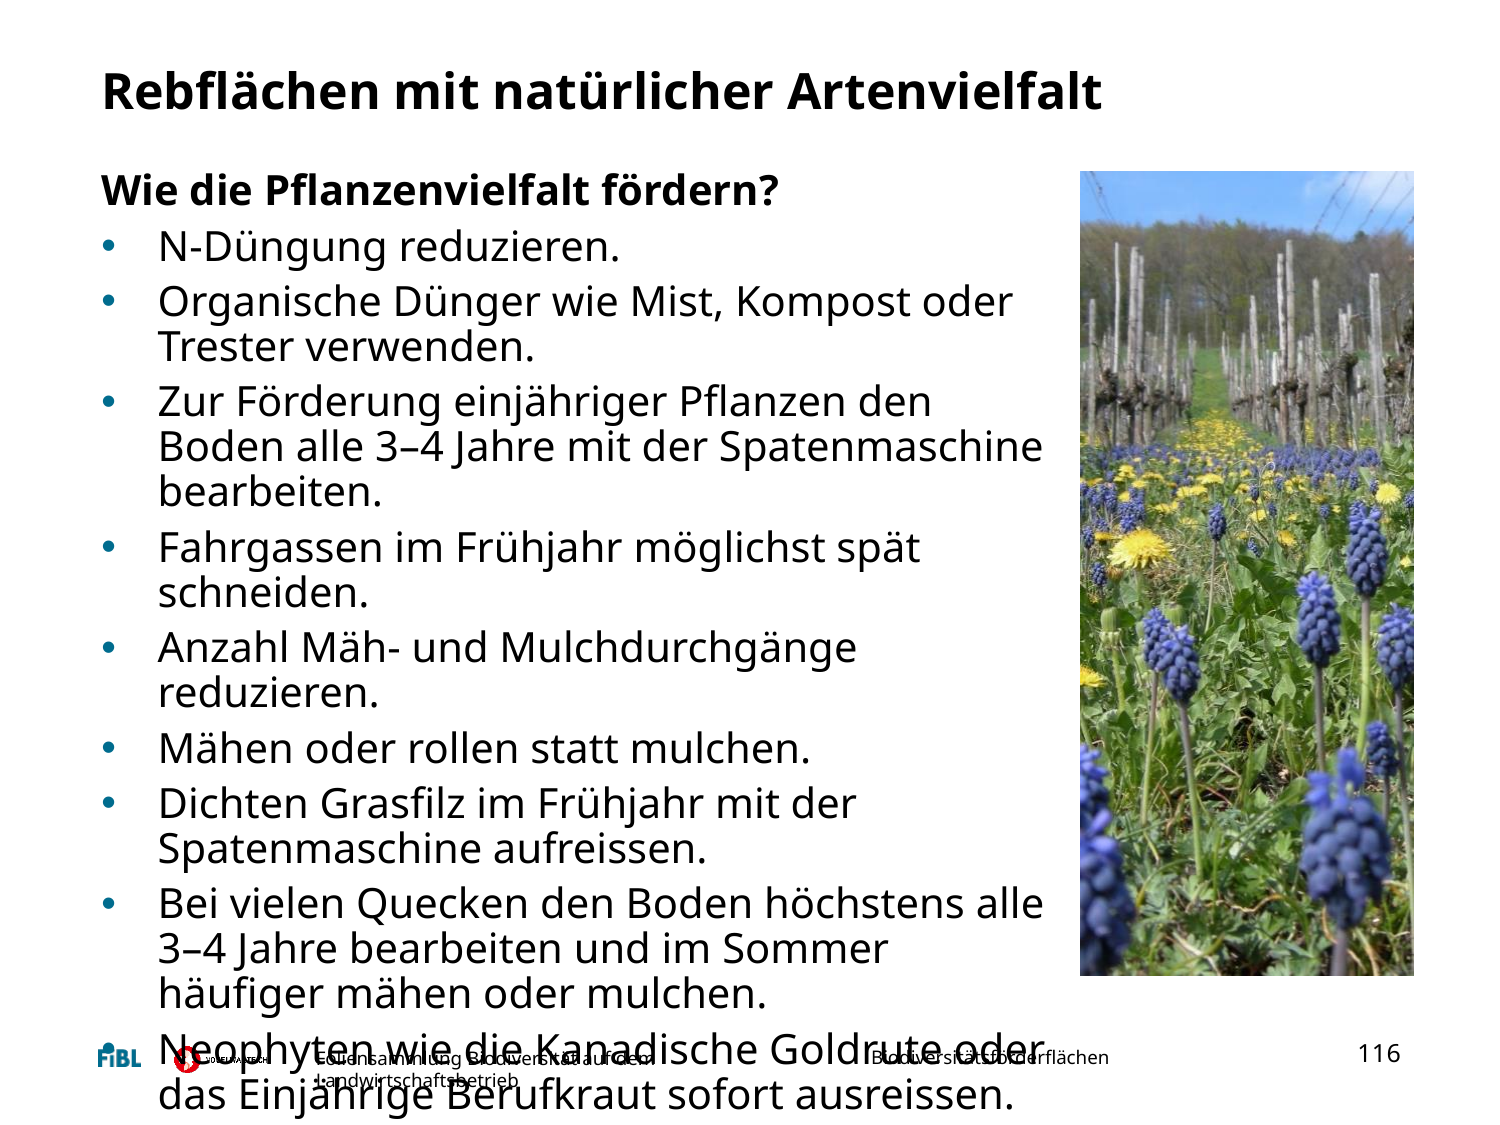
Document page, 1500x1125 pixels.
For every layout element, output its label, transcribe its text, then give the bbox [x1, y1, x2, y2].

picture [174, 1046, 267, 1073]
picture [1080, 171, 1414, 976]
picture [103, 1048, 141, 1067]
list Wie die Pflanzenvielfalt fördern? N-Düngung reduzieren. Organische Dünger wie Mist, Kompost oder Trester verwenden. Zur Förderung einjähriger Pflanzen den Boden alle 3–4 Jahre mit der Spatenmaschine bearbeiten. Fahrgassen im Frühjahr möglichst spät schneiden. Anzahl Mäh- und Mulchdurchgänge reduzieren. Mähen oder rollen statt mulchen. Dichten Grasfilz im Frühjahr mit der Spatenmaschine aufreissen. Bei vielen Quecken den Boden höchstens alle 3–4 Jahre bearbeiten und im Sommer häufiger mähen oder mulchen. Neophyten wie die Kanadische Goldrute oder das Einjährige Berufkraut sofort ausreissen. [101, 169, 1057, 1012]
title Rebflächen mit natürlicher Artenvielfalt [101, 66, 1399, 170]
slide_number 116 [1270, 1020, 1401, 1080]
